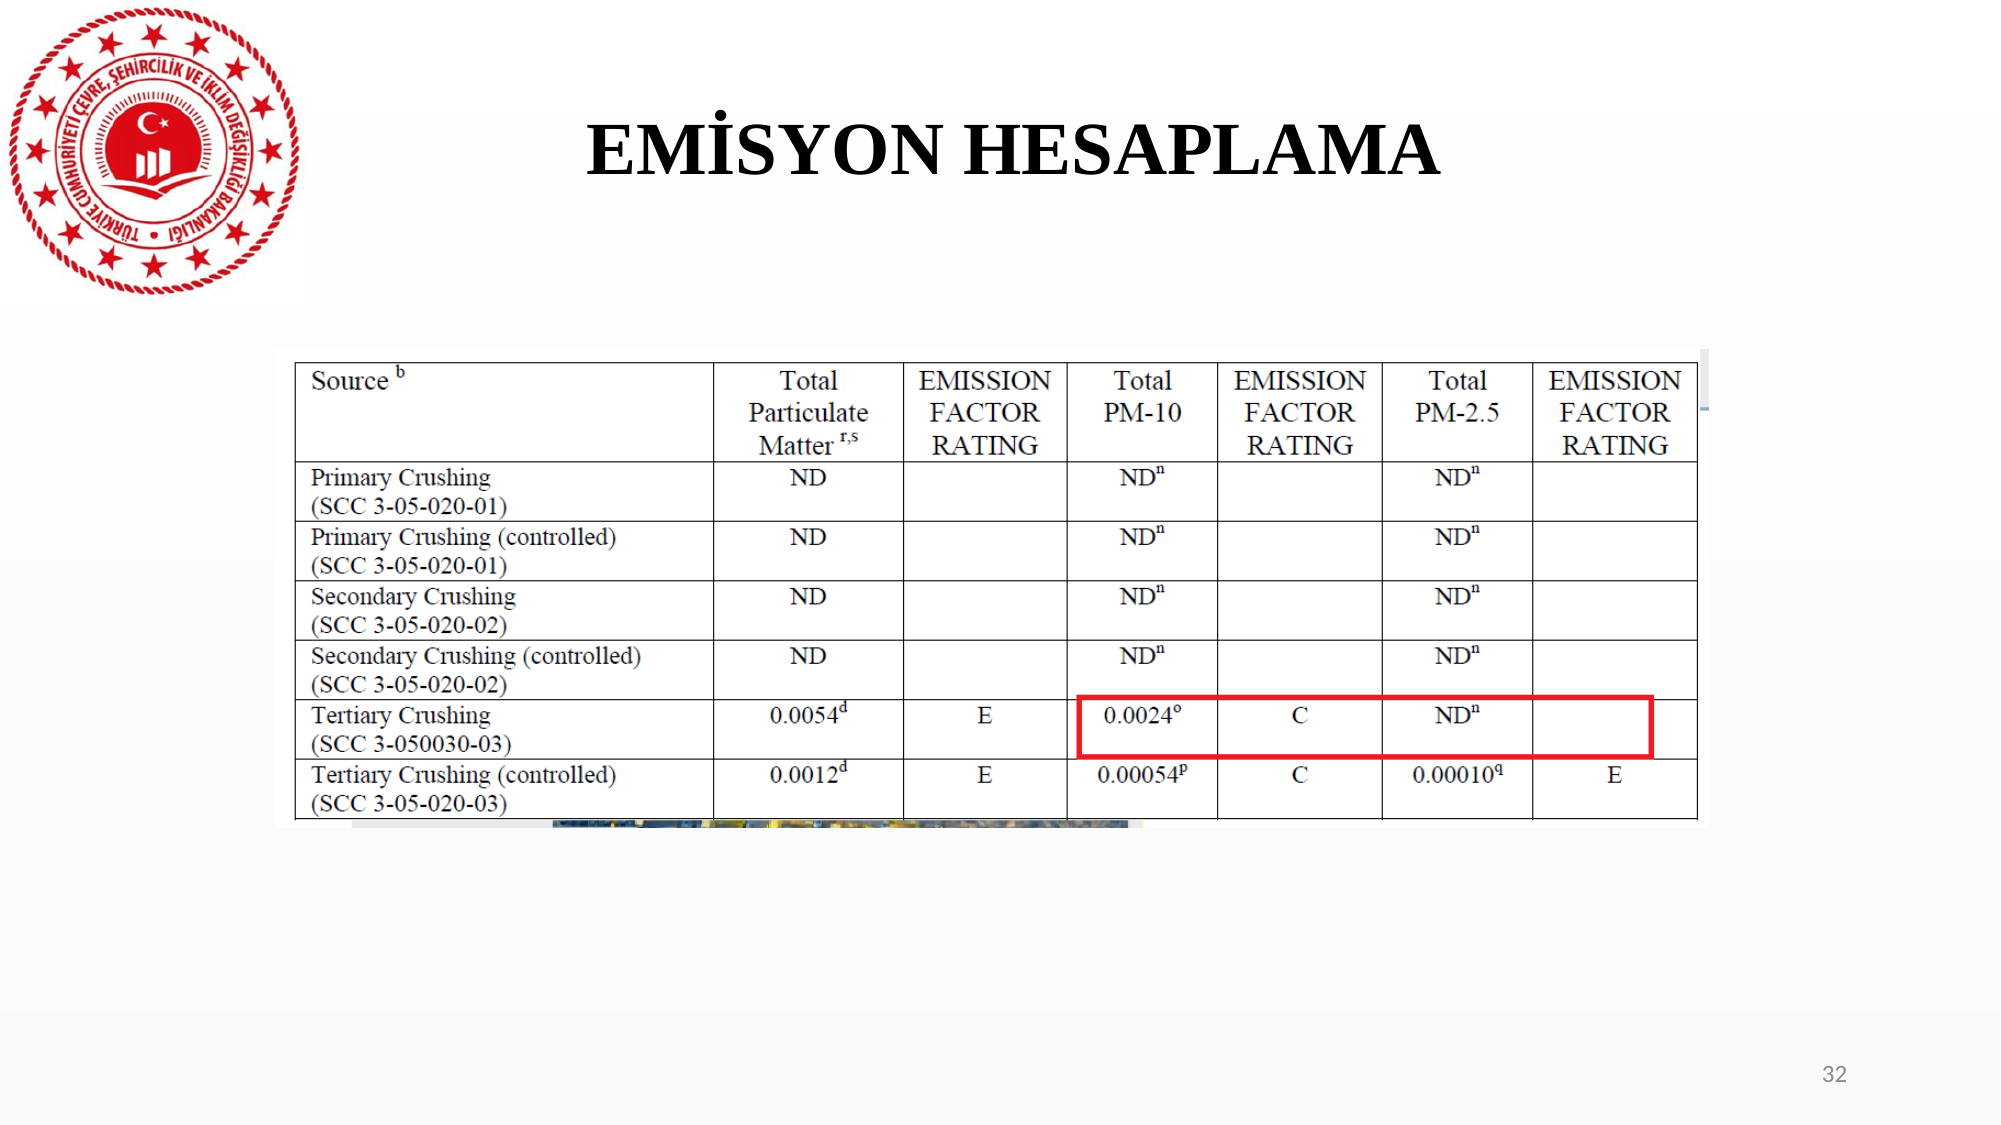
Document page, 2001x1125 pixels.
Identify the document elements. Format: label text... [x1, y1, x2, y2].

title EMİSYON HESAPLAMA [306, 42, 1877, 260]
picture [274, 349, 1709, 828]
slide_number 32 [1412, 1042, 1863, 1103]
picture [0, 0, 306, 302]
